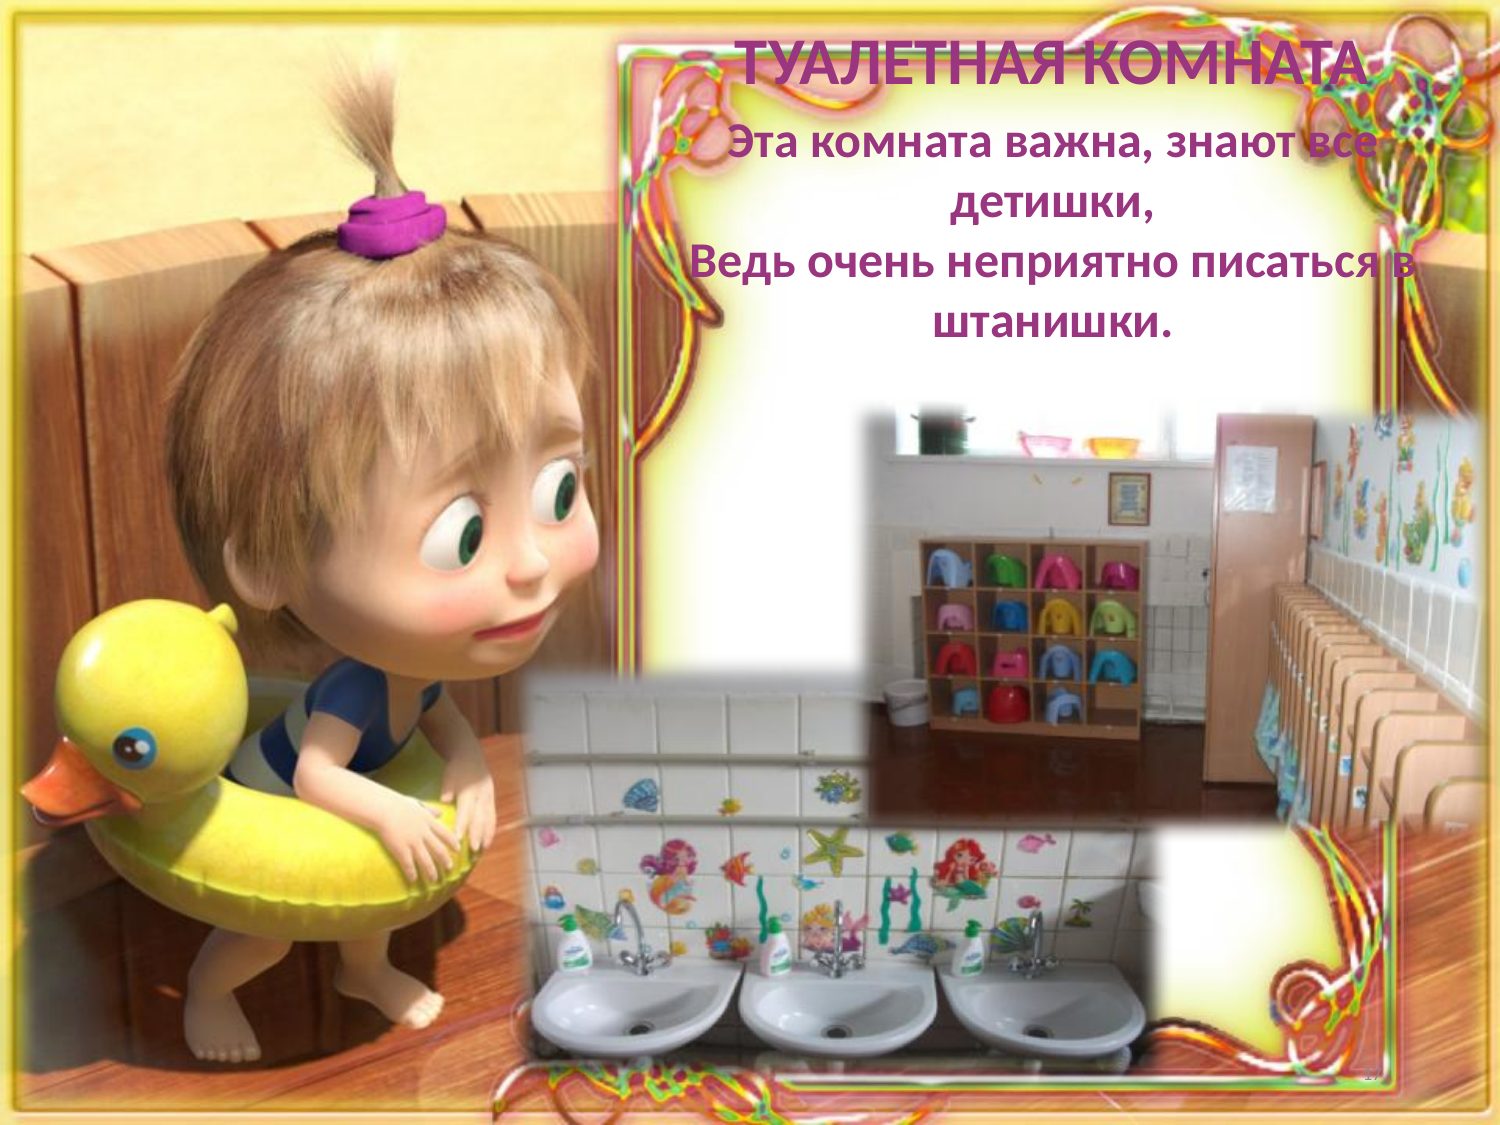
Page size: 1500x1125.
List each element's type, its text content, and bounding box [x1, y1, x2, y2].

text_box ТУАЛЕТНАЯ КОМНАТА [720, 10, 1422, 100]
slide_number 17 [1059, 1042, 1397, 1103]
text_box Эта комната важна, знают все детишки, Ведь очень неприятно писаться в штанишки. [613, 100, 1494, 416]
picture [0, 0, 1500, 1125]
